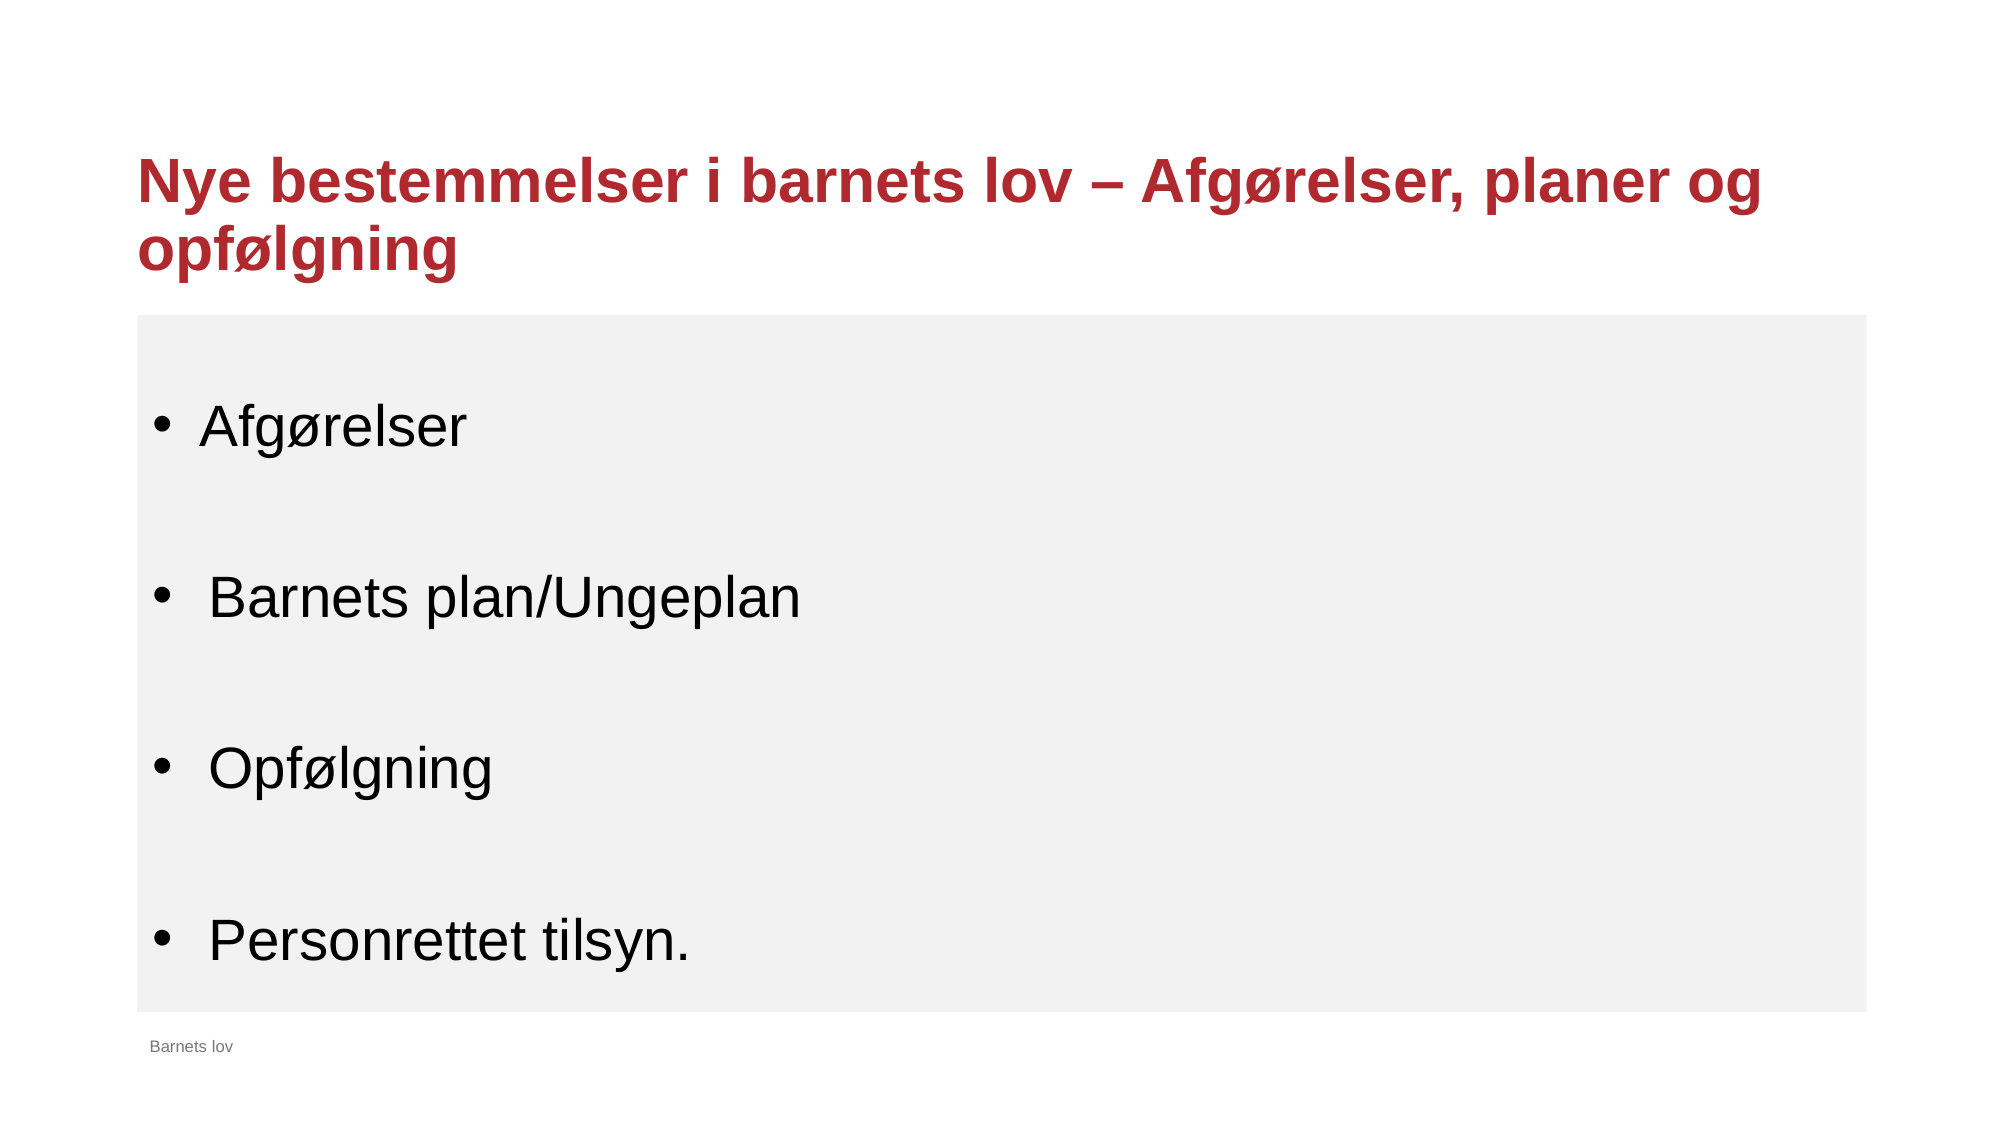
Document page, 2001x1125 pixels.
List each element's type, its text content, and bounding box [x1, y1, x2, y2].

list Afgørelser Barnets plan/Ungeplan Opfølgning Personrettet tilsyn. [137, 314, 1867, 1012]
footer Barnets lov [149, 1026, 1191, 1057]
title Nye bestemmelser i barnets lov – Afgørelser, planer og opfølgning [137, 149, 1867, 250]
